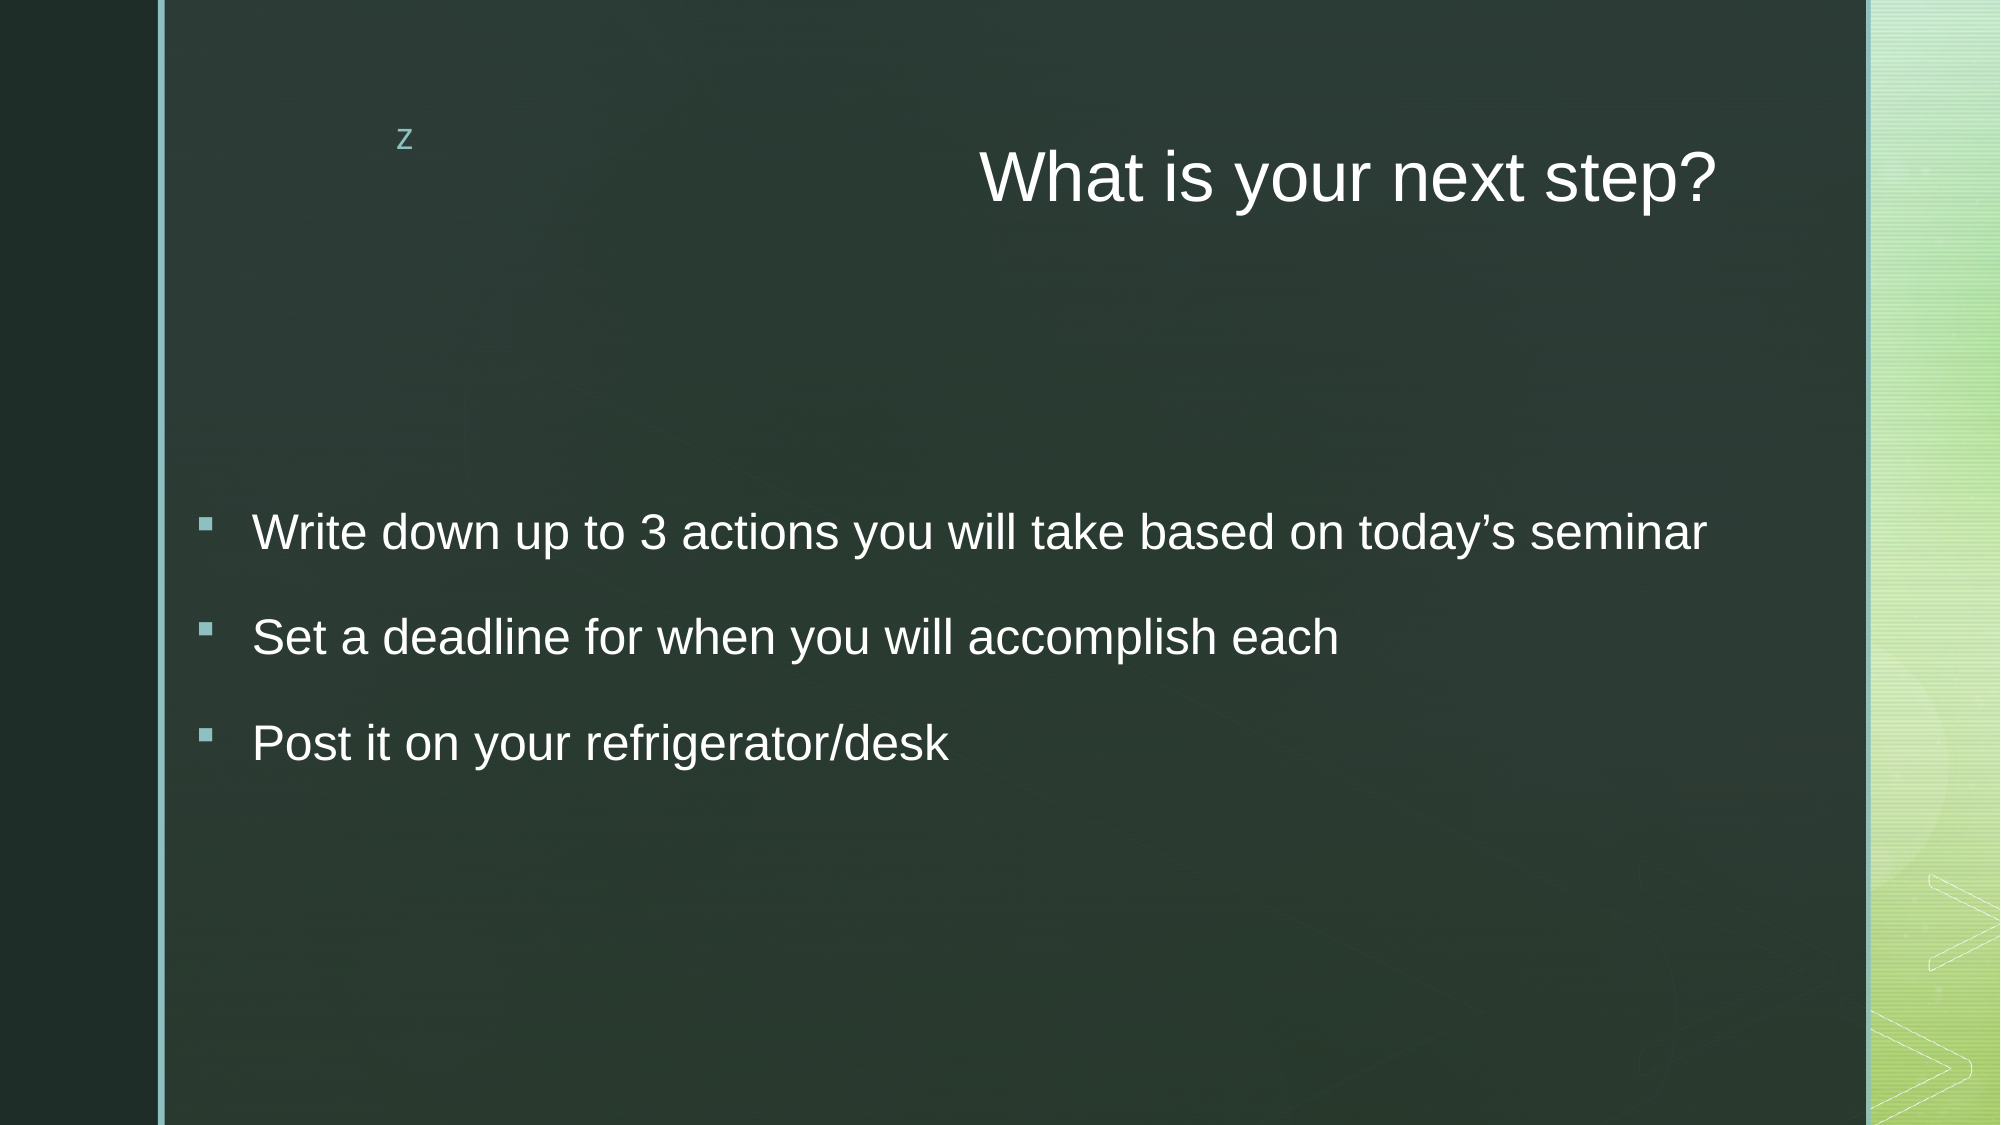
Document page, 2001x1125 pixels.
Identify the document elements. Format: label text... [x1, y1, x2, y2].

list Write down up to 3 actions you will take based on today’s seminar Set a deadline for when you will accomplish each Post it on your refrigerator/desk [180, 265, 1734, 993]
title What is your next step? [428, 132, 1734, 265]
picture [1871, 0, 2001, 1125]
